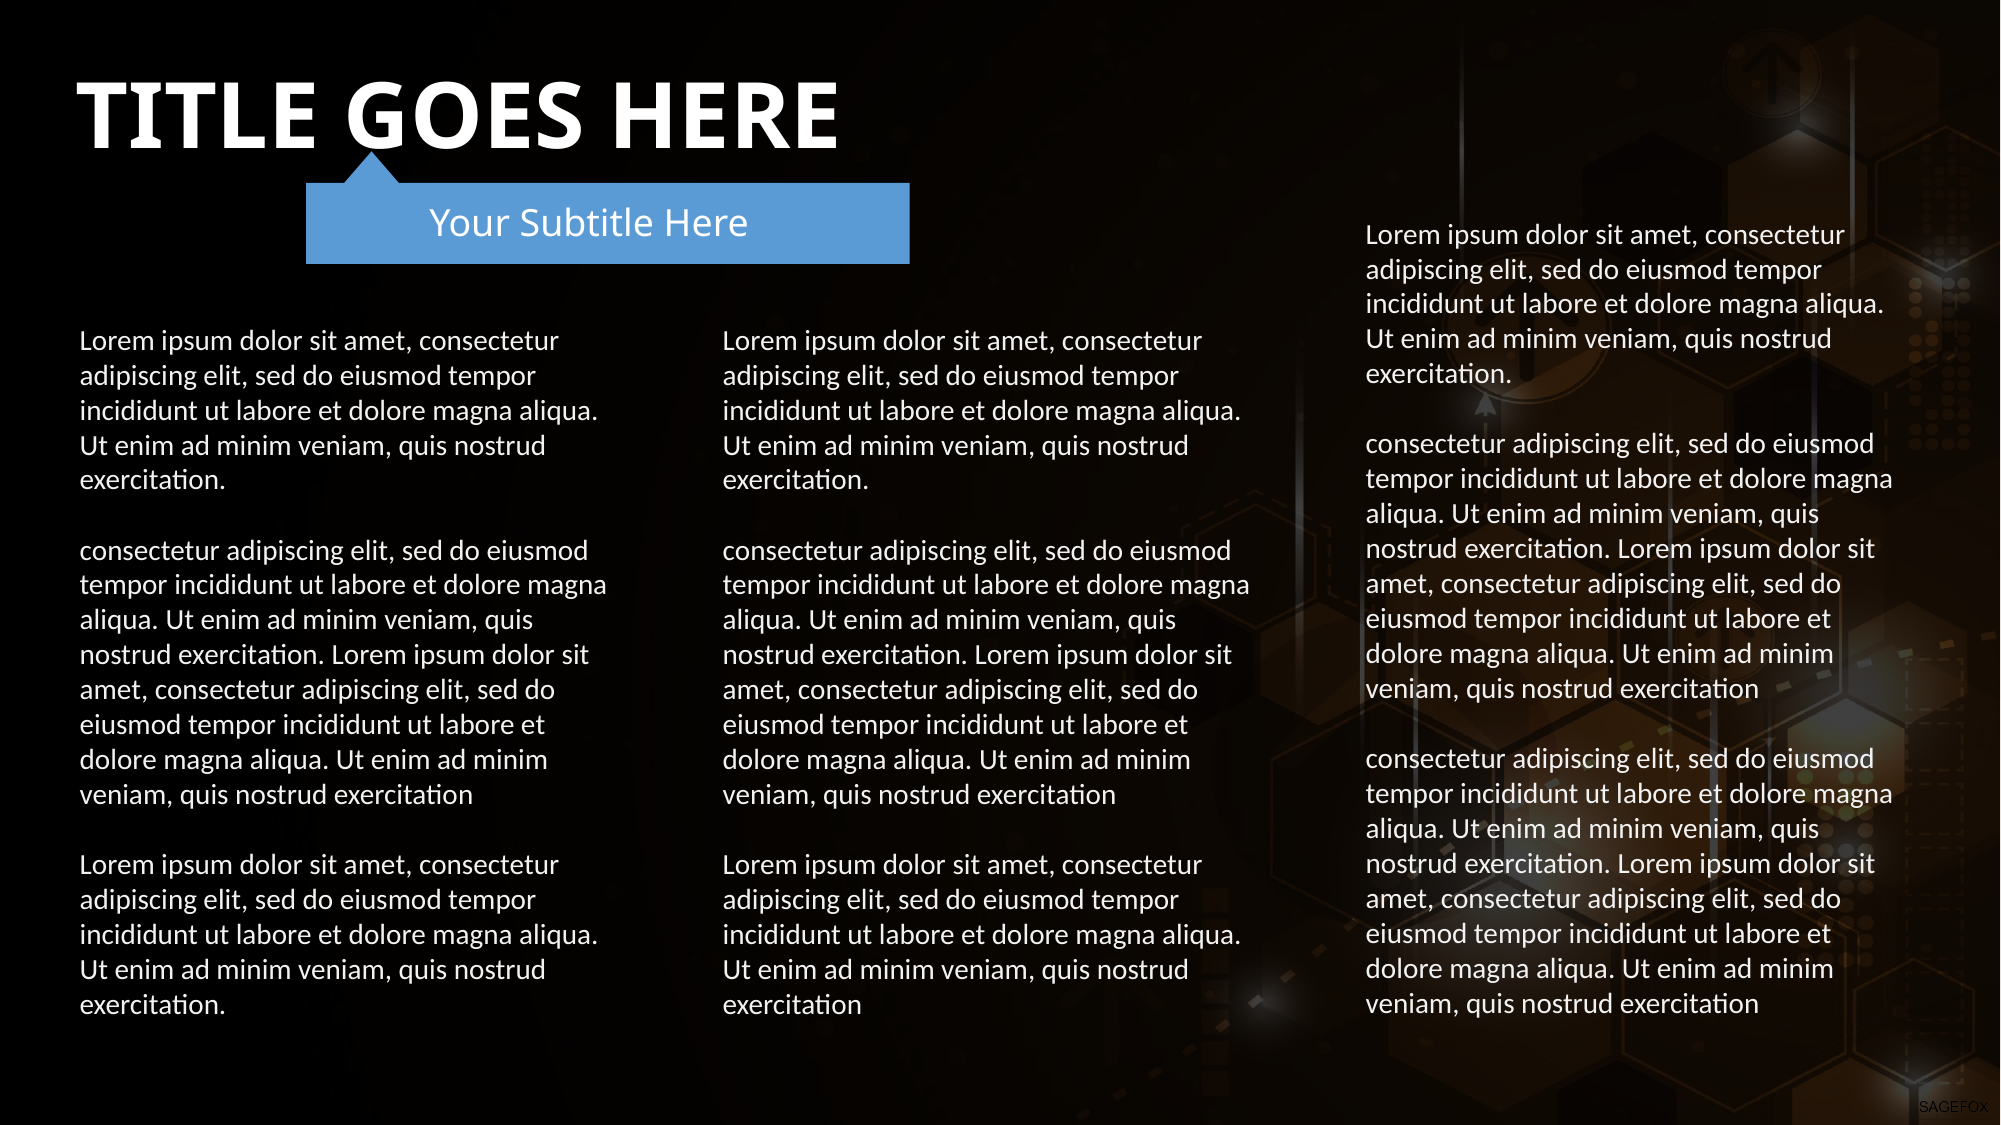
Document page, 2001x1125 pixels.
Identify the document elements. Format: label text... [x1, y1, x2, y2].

text_box Lorem ipsum dolor sit amet, consectetur adipiscing elit, sed do eiusmod tempor incididunt ut labore et dolore magna aliqua. Ut enim ad minim veniam, quis nostrud exercitation. consectetur adipiscing elit, sed do eiusmod tempor incididunt ut labore et dolore magna aliqua. Ut enim ad minim veniam, quis nostrud exercitation. Lorem ipsum dolor sit amet, consectetur adipiscing elit, sed do eiusmod tempor incididunt ut labore et dolore magna aliqua. Ut enim ad minim veniam, quis nostrud exercitation Lorem ipsum dolor sit amet, consectetur adipiscing elit, sed do eiusmod tempor incididunt ut labore et dolore magna aliqua. Ut enim ad minim veniam, quis nostrud exercitation. [64, 313, 635, 1028]
text_box TITLE GOES HERE [60, 49, 965, 175]
picture [0, 0, 2001, 1125]
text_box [306, 151, 910, 264]
text_box Lorem ipsum dolor sit amet, consectetur adipiscing elit, sed do eiusmod tempor incididunt ut labore et dolore magna aliqua. Ut enim ad minim veniam, quis nostrud exercitation. consectetur adipiscing elit, sed do eiusmod tempor incididunt ut labore et dolore magna aliqua. Ut enim ad minim veniam, quis nostrud exercitation. Lorem ipsum dolor sit amet, consectetur adipiscing elit, sed do eiusmod tempor incididunt ut labore et dolore magna aliqua. Ut enim ad minim veniam, quis nostrud exercitation consectetur adipiscing elit, sed do eiusmod tempor incididunt ut labore et dolore magna aliqua. Ut enim ad minim veniam, quis nostrud exercitation. Lorem ipsum dolor sit amet, consectetur adipiscing elit, sed do eiusmod tempor incididunt ut labore et dolore magna aliqua. Ut enim ad minim veniam, quis nostrud exercitation [1350, 207, 1921, 1027]
text_box Lorem ipsum dolor sit amet, consectetur adipiscing elit, sed do eiusmod tempor incididunt ut labore et dolore magna aliqua. Ut enim ad minim veniam, quis nostrud exercitation. consectetur adipiscing elit, sed do eiusmod tempor incididunt ut labore et dolore magna aliqua. Ut enim ad minim veniam, quis nostrud exercitation. Lorem ipsum dolor sit amet, consectetur adipiscing elit, sed do eiusmod tempor incididunt ut labore et dolore magna aliqua. Ut enim ad minim veniam, quis nostrud exercitation Lorem ipsum dolor sit amet, consectetur adipiscing elit, sed do eiusmod tempor incididunt ut labore et dolore magna aliqua. Ut enim ad minim veniam, quis nostrud exercitation [707, 313, 1278, 1028]
